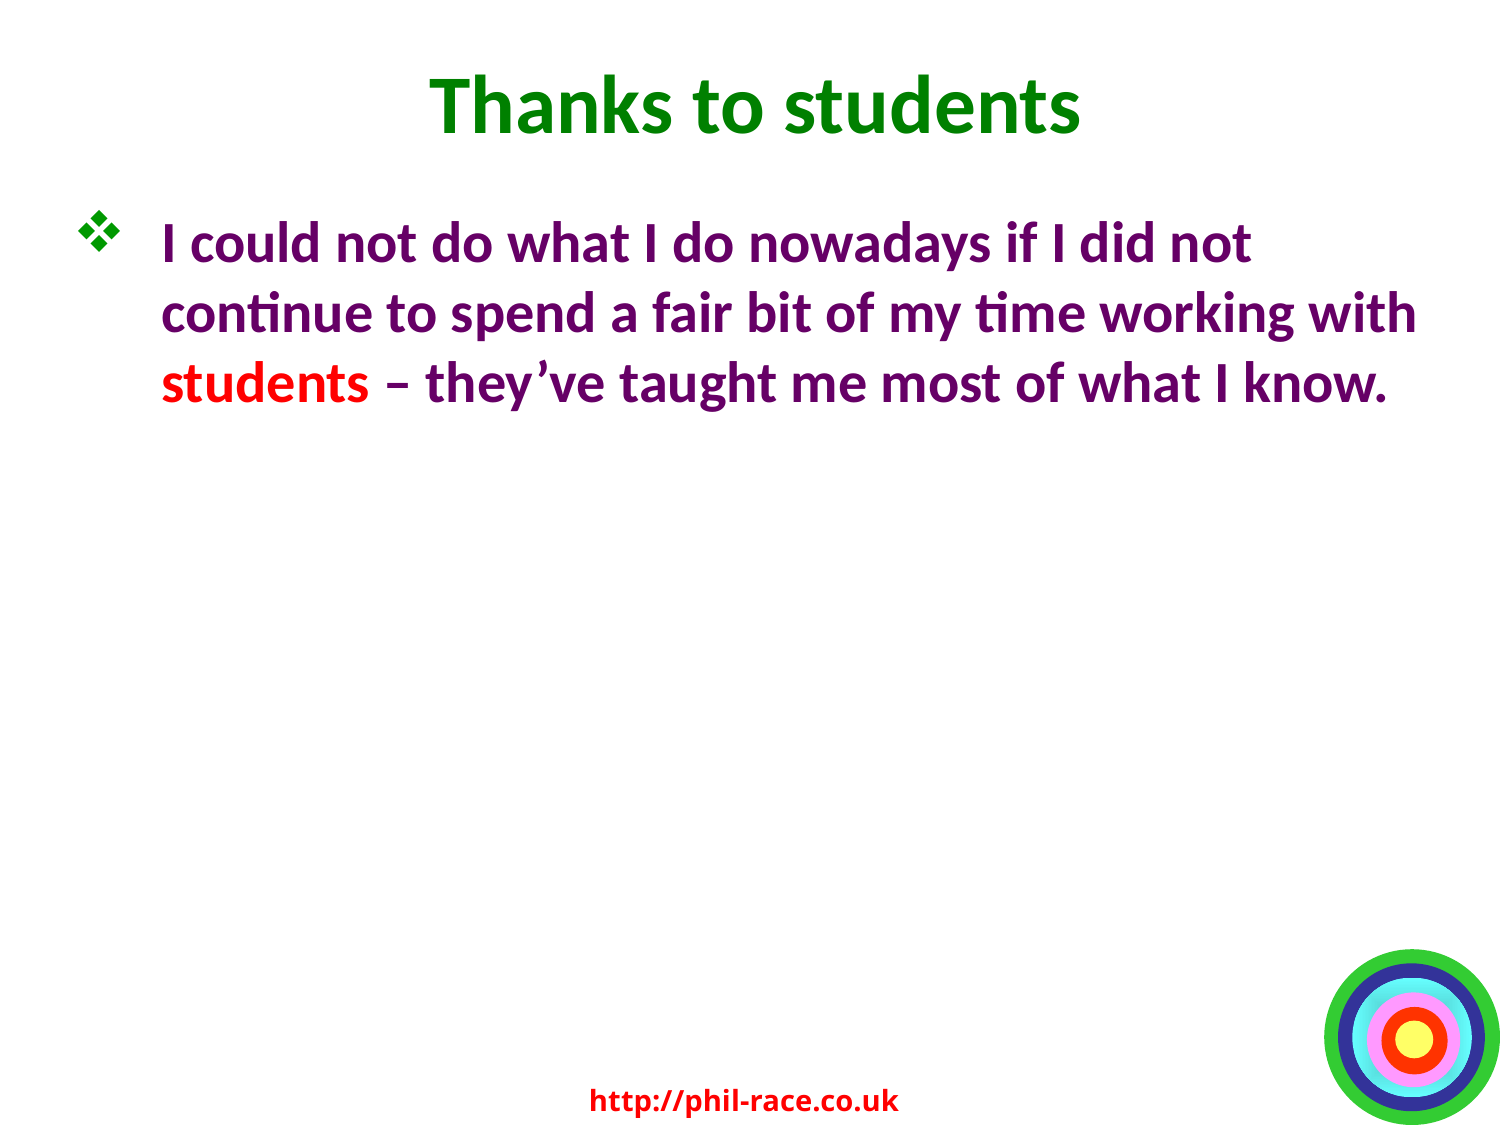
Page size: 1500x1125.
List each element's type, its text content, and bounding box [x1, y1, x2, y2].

title Thanks to students [40, 30, 1471, 185]
list I could not do what I do nowadays if I did not continue to spend a fair bit of my time working with students – they’ve taught me most of what I know. [58, 196, 1471, 963]
